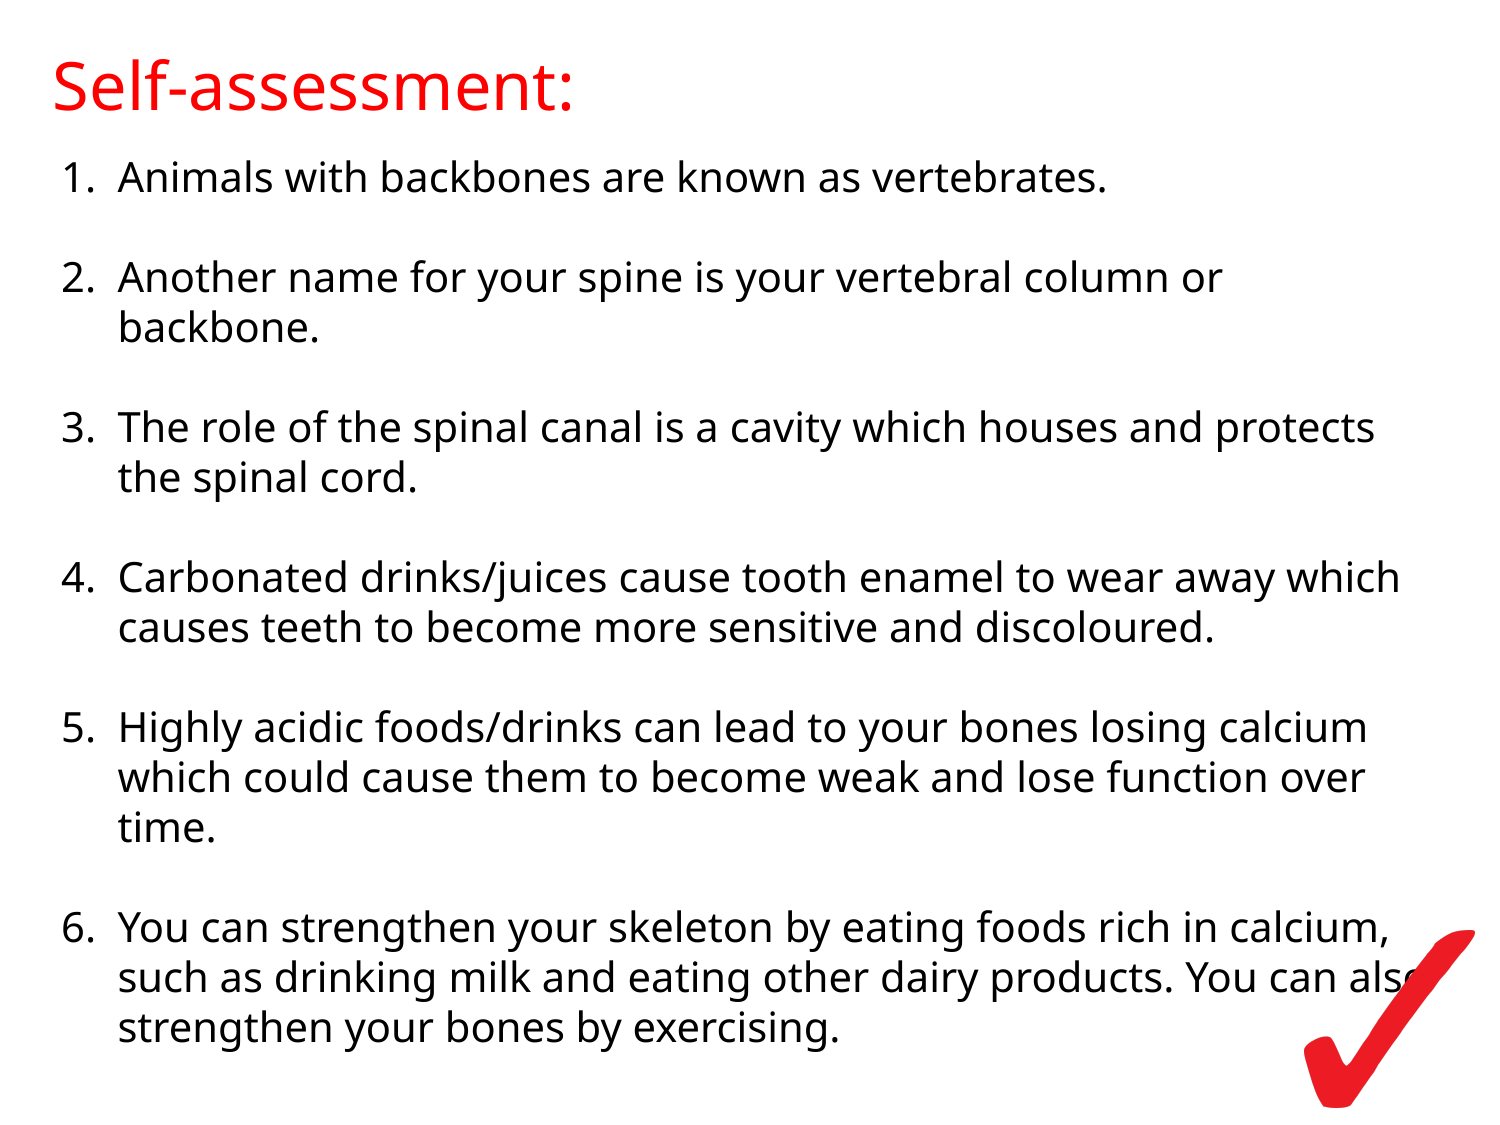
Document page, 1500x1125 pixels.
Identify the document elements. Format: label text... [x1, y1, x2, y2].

text_box Animals with backbones are known as vertebrates. Another name for your spine is your vertebral column or backbone. The role of the spinal canal is a cavity which houses and protects the spinal cord. Carbonated drinks/juices cause tooth enamel to wear away which causes teeth to become more sensitive and discoloured. Highly acidic foods/drinks can lead to your bones losing calcium which could cause them to become weak and lose function over time. You can strengthen your skeleton by eating foods rich in calcium, such as drinking milk and eating other dairy products. You can also strengthen your bones by exercising. [46, 143, 1451, 1059]
text_box Self-assessment: [37, 36, 790, 131]
picture [1304, 930, 1475, 1108]
